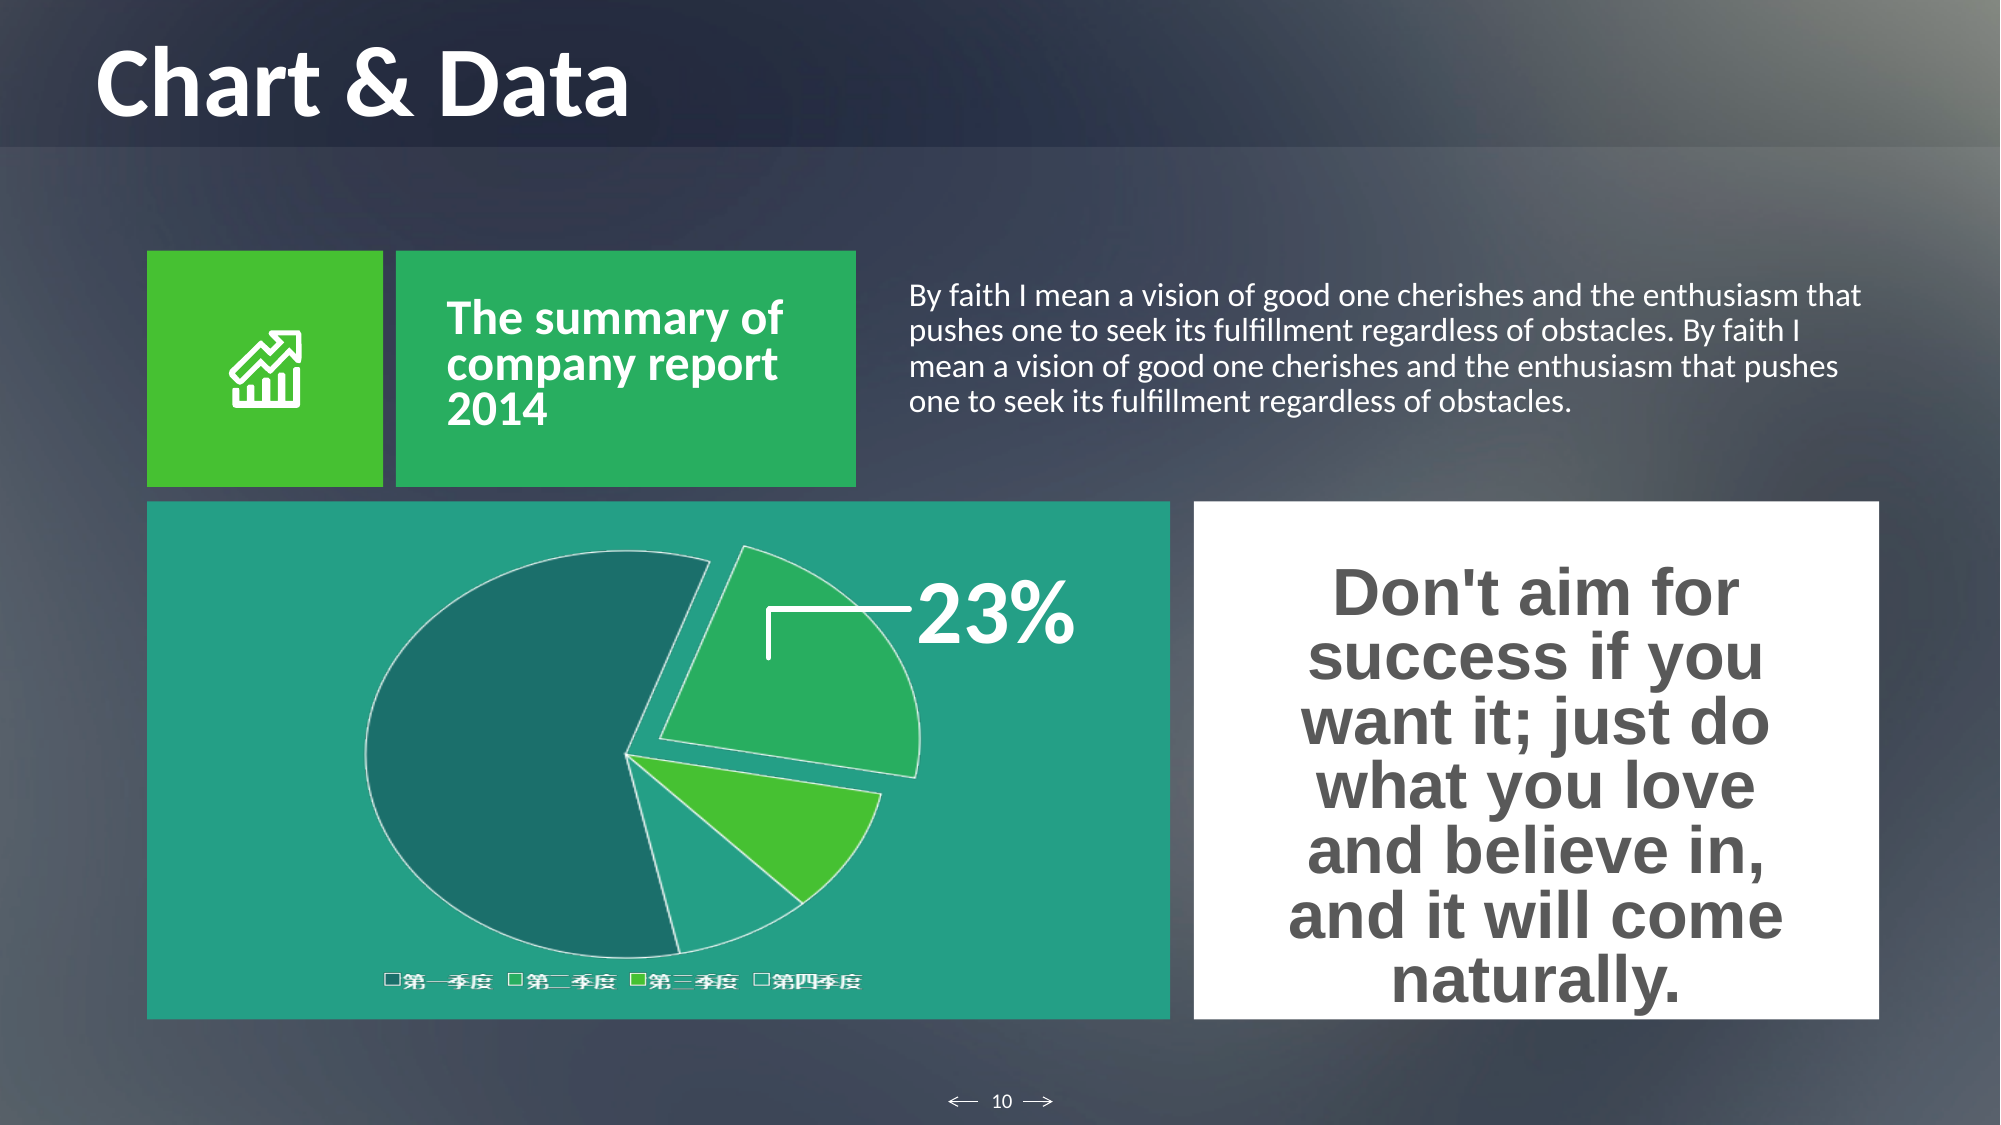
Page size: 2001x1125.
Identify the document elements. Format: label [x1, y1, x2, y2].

picture [0, 0, 2000, 1125]
text_box [146, 250, 384, 488]
text_box [1193, 501, 1880, 1020]
text_box [947, 1079, 1054, 1123]
text_box [395, 250, 857, 488]
